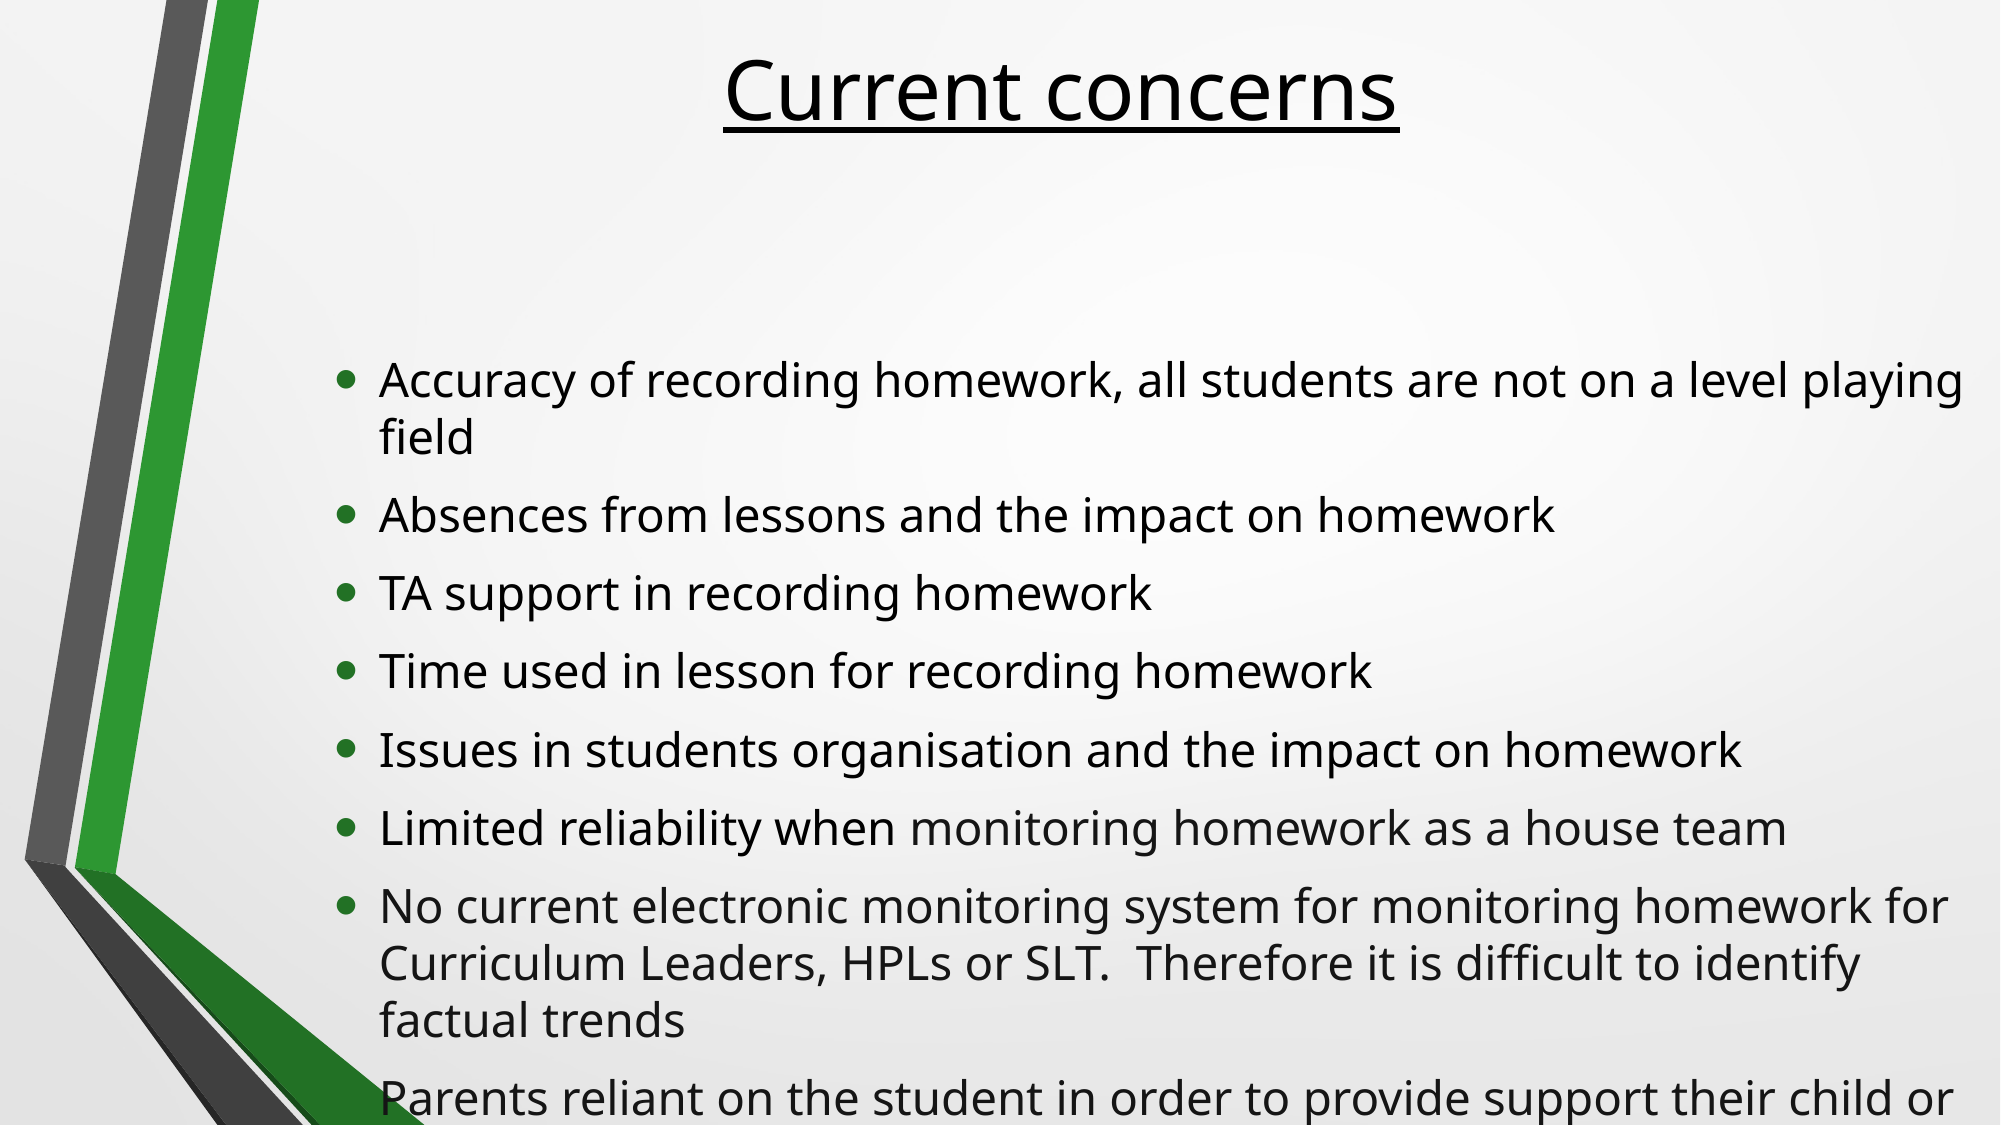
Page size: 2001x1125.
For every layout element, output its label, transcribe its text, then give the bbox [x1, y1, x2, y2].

title Current concerns [239, 0, 1884, 175]
text_box Accuracy of recording homework, all students are not on a level playing field Absences from lessons and the impact on homework TA support in recording homework Time used in lesson for recording homework Issues in students organisation and the impact on homework Limited reliability when monitoring homework as a house team No current electronic monitoring system for monitoring homework for Curriculum Leaders, HPLs or SLT. Therefore it is difficult to identify factual trends Parents reliant on the student in order to provide support their child or challenge them when it has not been completed Parents have limited feedback from staff other than behaviour / achievement points [319, 342, 2000, 1125]
